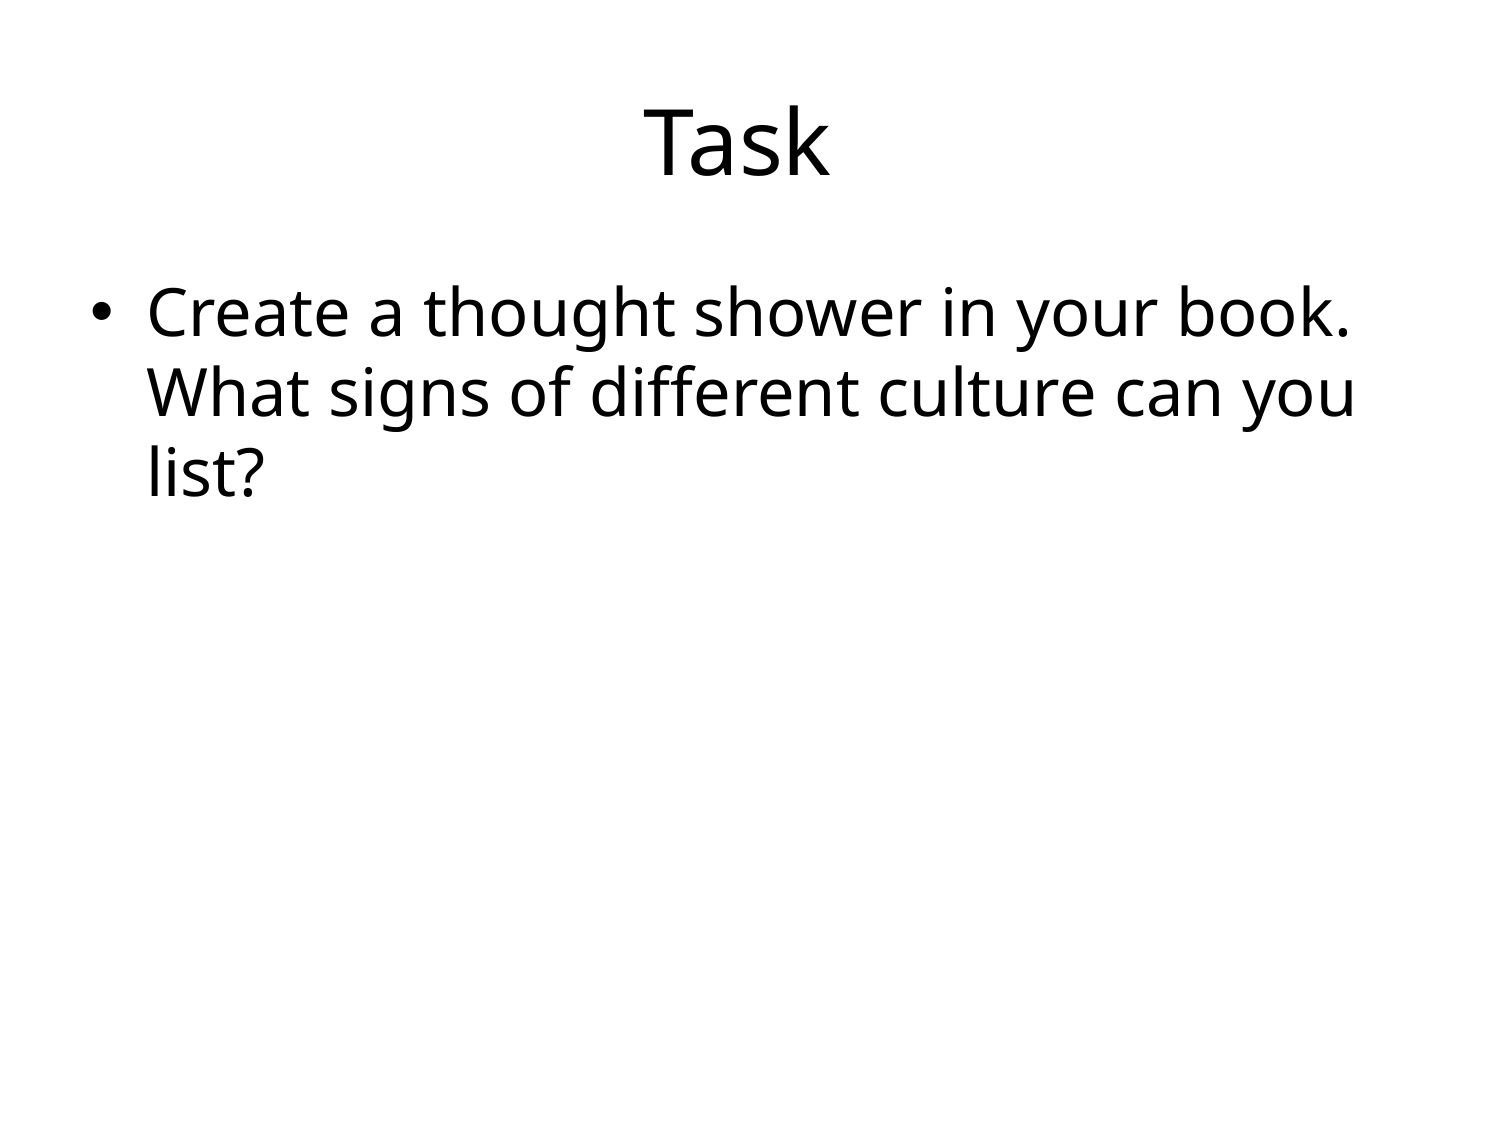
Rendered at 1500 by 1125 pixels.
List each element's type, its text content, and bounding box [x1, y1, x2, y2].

list Create a thought shower in your book. What signs of different culture can you list? [75, 262, 1425, 1005]
title Task [75, 45, 1425, 233]
